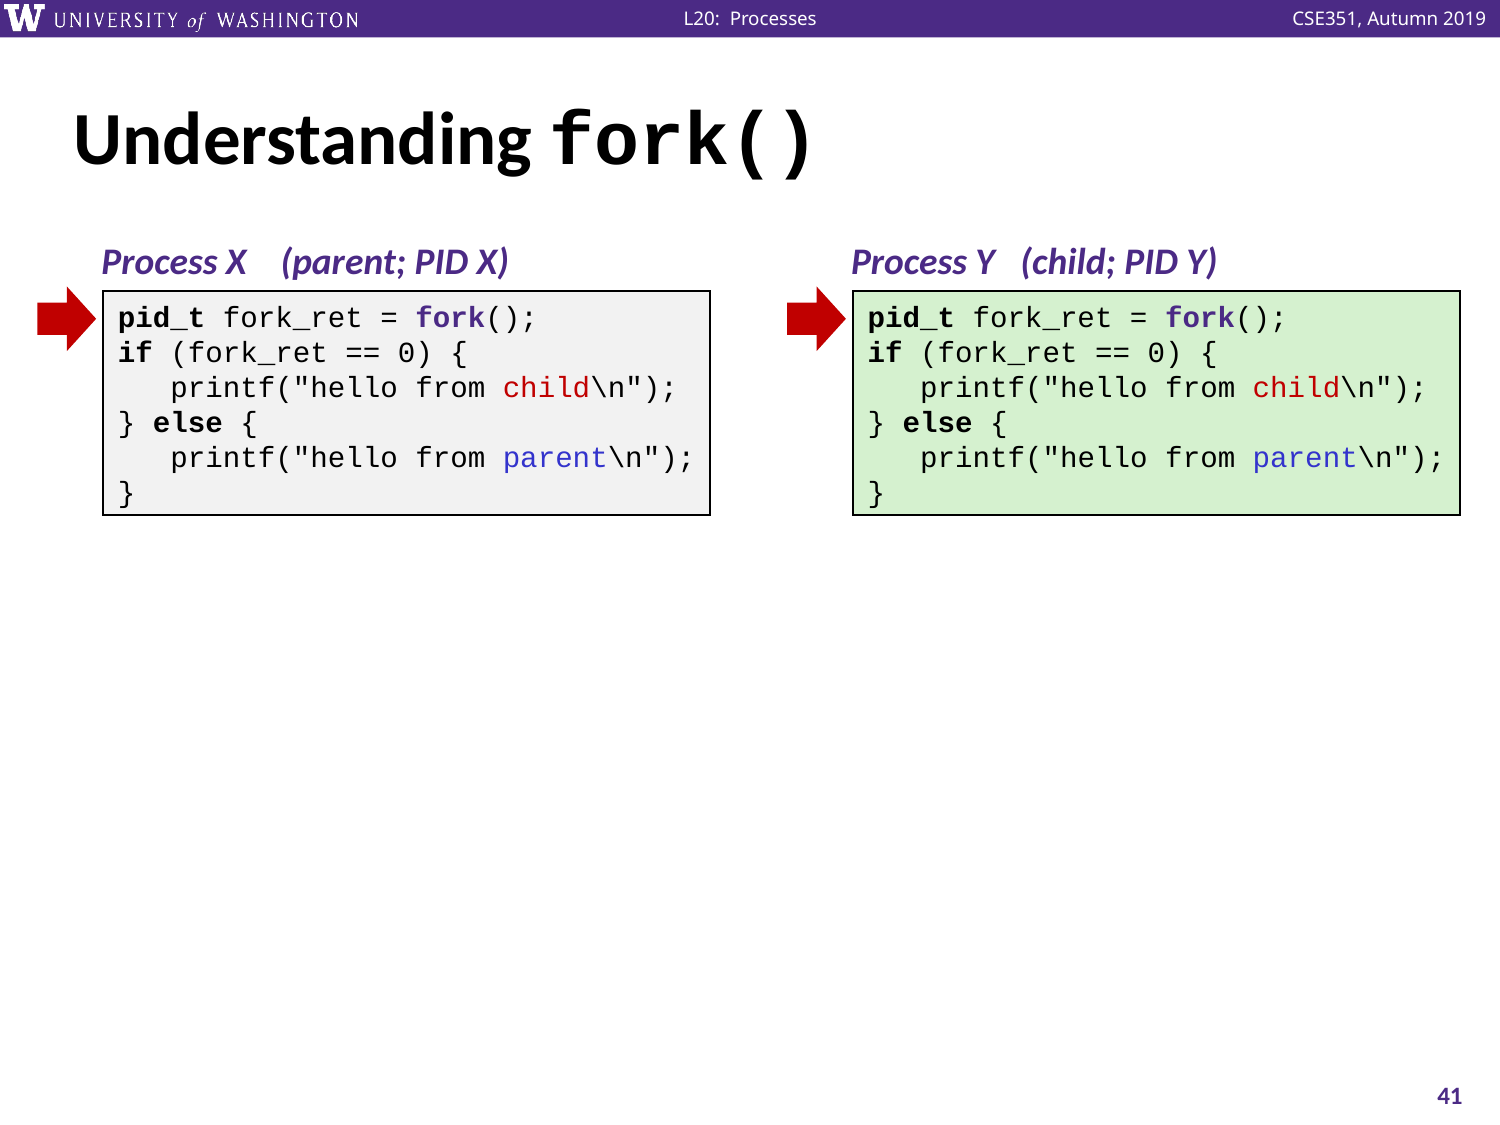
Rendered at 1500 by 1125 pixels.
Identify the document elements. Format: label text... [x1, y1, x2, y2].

title Understanding fork() [58, 71, 1438, 198]
text_box [37, 286, 97, 352]
picture [4, 4, 358, 32]
text_box Process X (parent; PID X) [86, 229, 525, 290]
text_box pid_t fork_ret = fork(); if (fork_ret == 0) { printf("hello from child\n"); } else { printf("hello from parent\n"); } [103, 290, 711, 516]
text_box pid_t fork_ret = fork(); if (fork_ret == 0) { printf("hello from child\n"); } else { printf("hello from parent\n"); } [852, 290, 1461, 516]
text_box [787, 286, 846, 352]
slide_number 41 [1400, 1065, 1500, 1125]
text_box Process Y (child; PID Y) [836, 229, 1234, 290]
